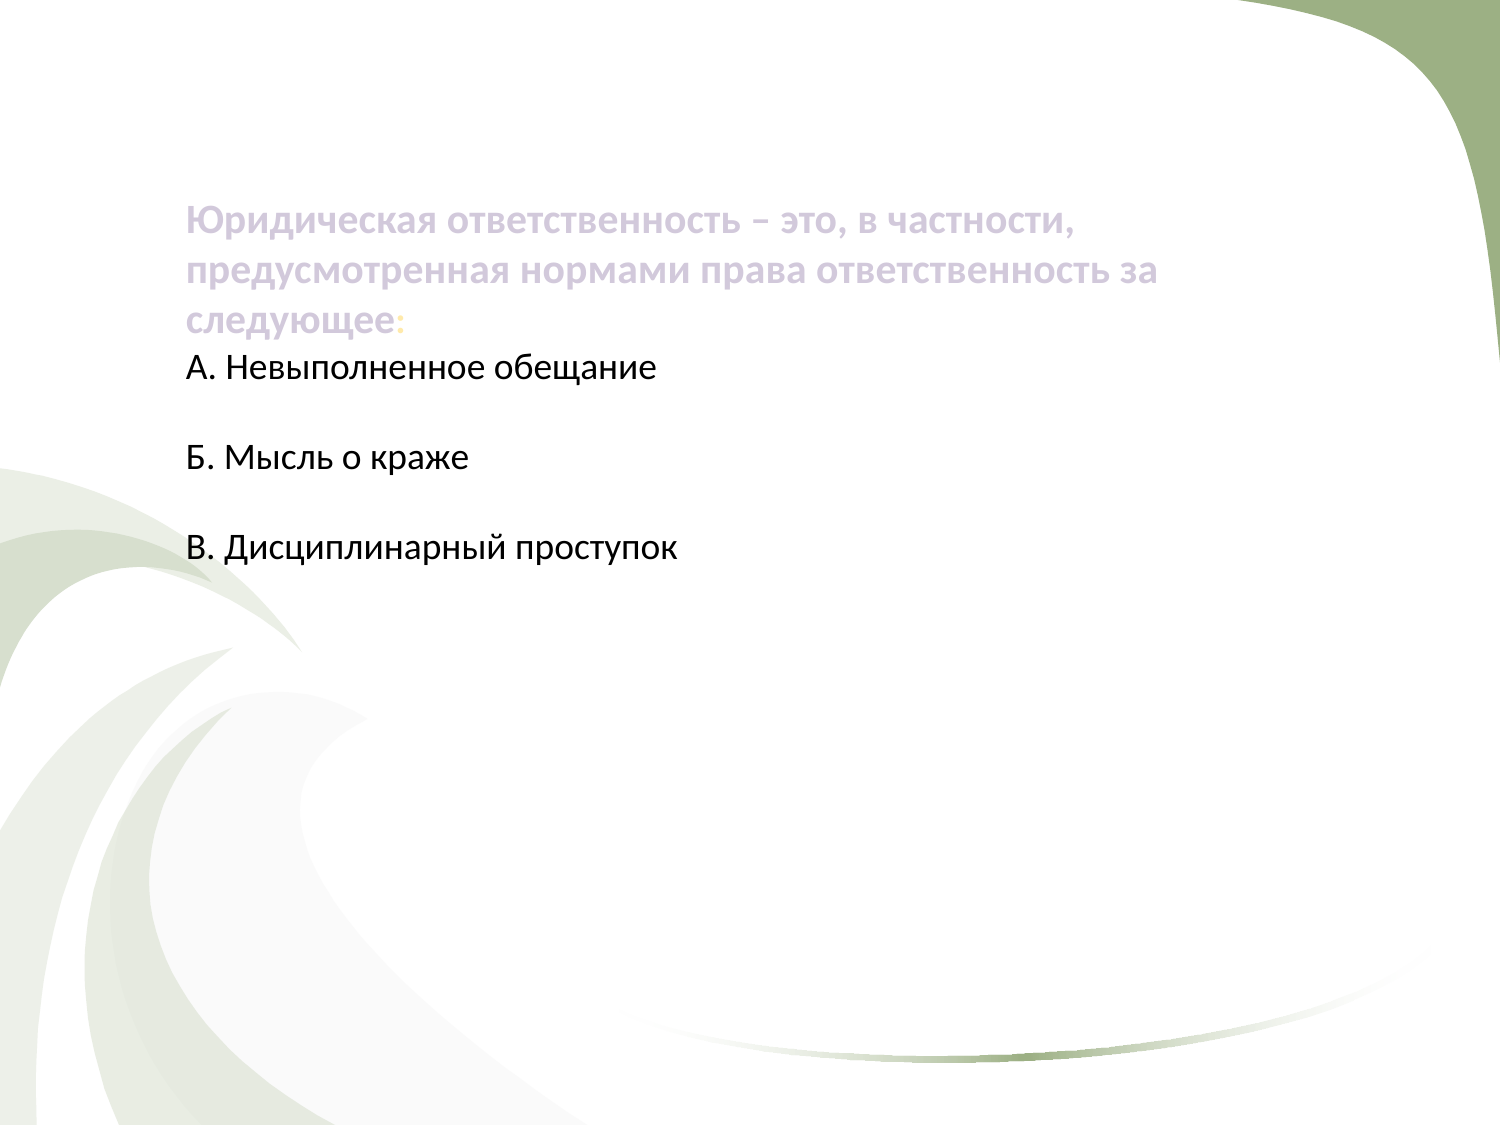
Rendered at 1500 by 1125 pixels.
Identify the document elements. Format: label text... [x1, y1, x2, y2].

text_box Юридическая ответственность – это, в частности, предусмотренная нормами права ответственность за следующее: А. Невыполненное обещание Б. Мысль о краже В. Дисциплинарный проступок [171, 184, 1341, 620]
